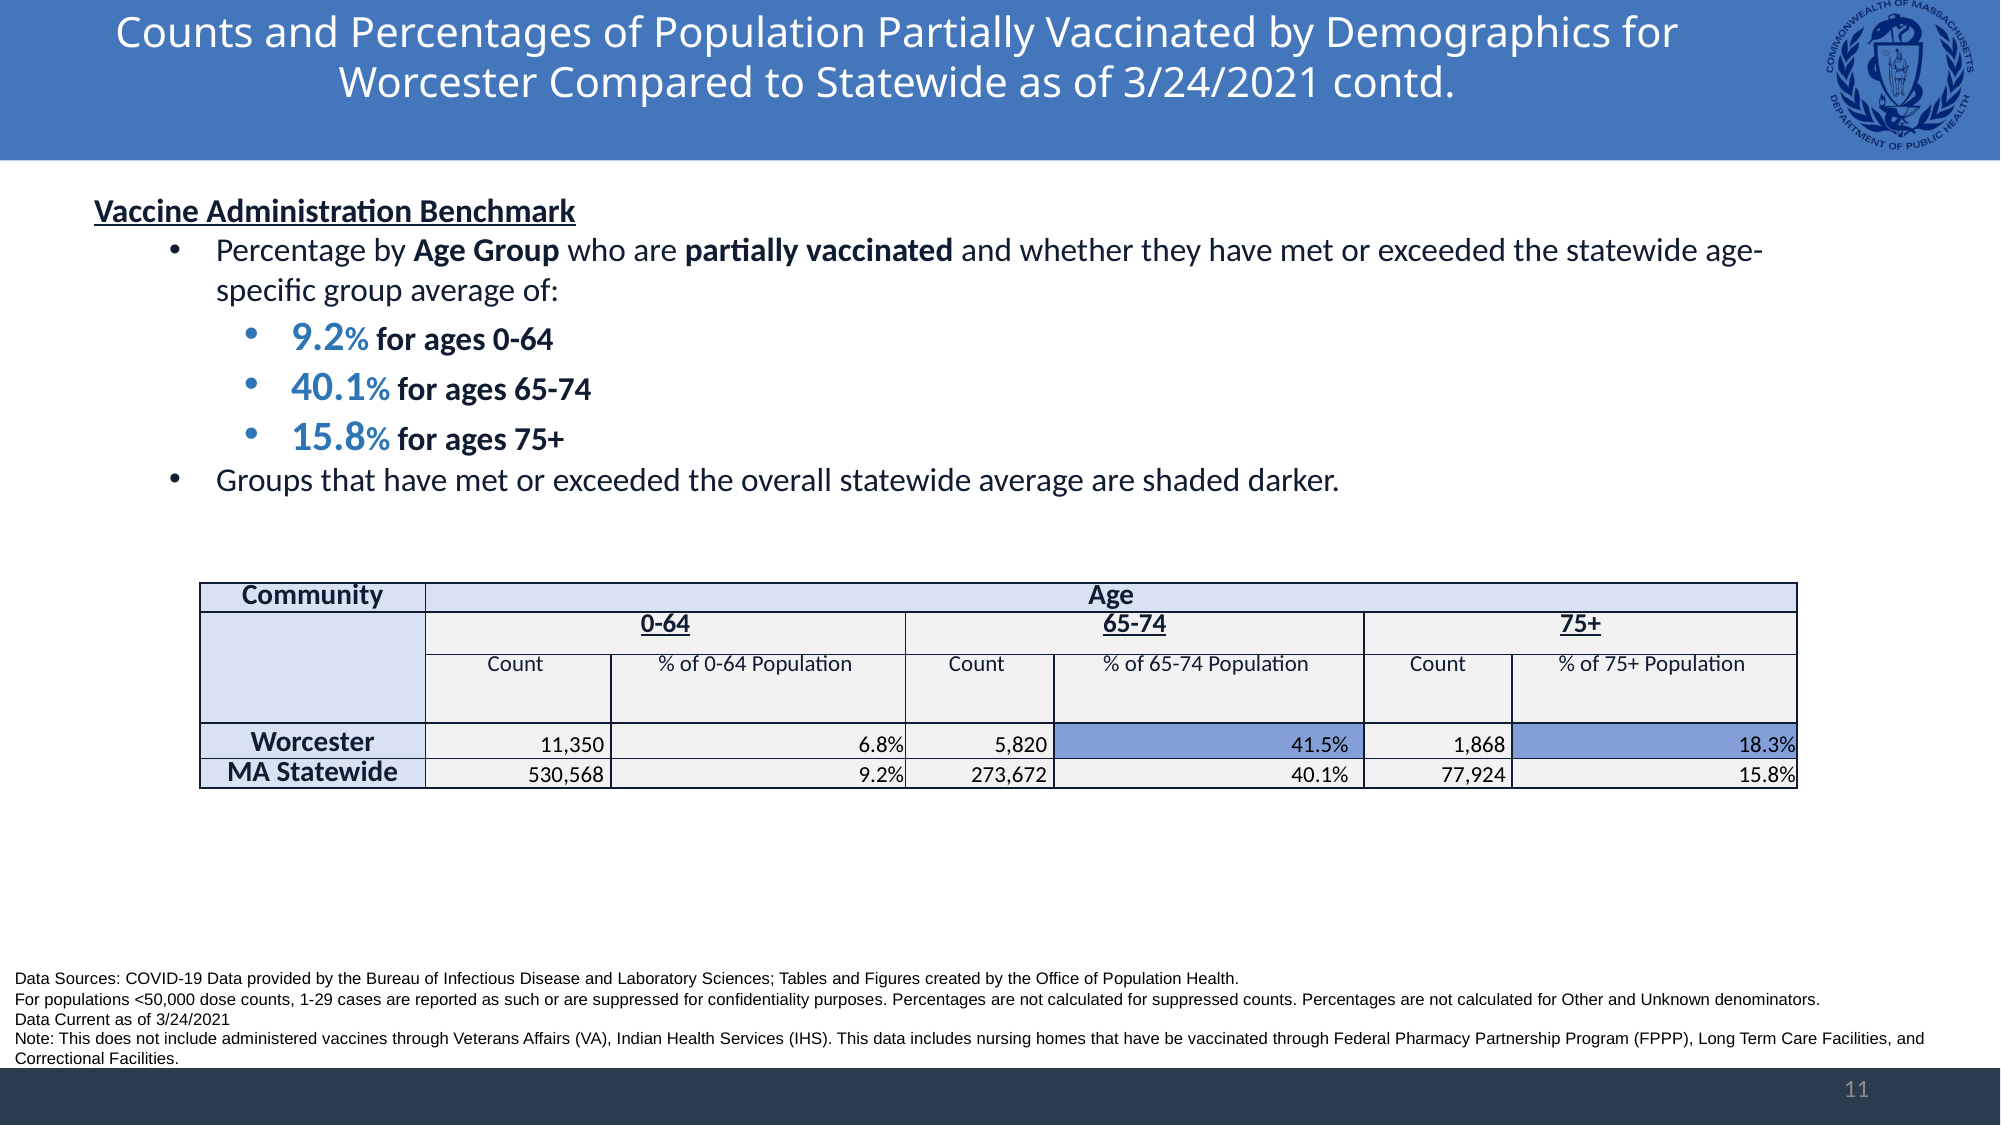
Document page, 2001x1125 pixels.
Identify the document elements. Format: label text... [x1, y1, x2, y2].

table_cell 75+ [1365, 613, 1796, 654]
title Counts and Percentages of Population Partially Vaccinated by Demographics for Worcester Compared to Statewide as of 3/24/2021 contd. [0, 0, 1798, 148]
table_cell Count [1365, 655, 1511, 722]
picture [1824, 0, 1976, 151]
table_cell 0-64 [426, 613, 905, 654]
table_cell 15.8% [1513, 759, 1796, 787]
table_cell Count [906, 655, 1053, 722]
table_cell 6.8% [612, 724, 905, 758]
table_cell % of 75+ Population [1513, 655, 1796, 722]
table_cell % of 65-74 Population [1055, 655, 1363, 722]
table_cell 77,924 [1365, 759, 1511, 787]
slide_number 11 [1435, 1076, 1885, 1125]
table_cell 1,868 [1365, 724, 1511, 758]
table_cell 273,672 [906, 759, 1053, 787]
table_cell 11,350 [426, 724, 610, 758]
table_cell 18.3% [1513, 724, 1796, 758]
text_box Data Sources: COVID-19 Data provided by the Bureau of Infectious Disease and Laboratory Sciences; Tables and Figures created by the Office of Population Health. For populations <50,000 dose counts, 1-29 cases are reported as such or are suppressed for confidentiality purposes. Percentages are not calculated for suppressed counts. Percentages are not calculated for Other and Unknown denominators. Data Current as of 3/24/2021 Note: This does not include administered vaccines through Veterans Affairs (VA), Indian Health Services (IHS). This data includes nursing homes that have be vaccinated through Federal Pharmacy Partnership Program (FPPP), Long Term Care Facilities, and Correctional Facilities. [0, 960, 1984, 1076]
table_cell 530,568 [426, 759, 610, 787]
table_header Community [201, 584, 425, 611]
table_cell [201, 613, 425, 722]
table_cell 5,820 [906, 724, 1053, 758]
table_cell Worcester [201, 724, 425, 758]
table_cell 9.2% [612, 759, 905, 787]
table_cell 65-74 [906, 613, 1363, 654]
text_box Vaccine Administration Benchmark Percentage by Age Group who are partially vaccinated and whether they have met or exceeded the statewide age-specific group average of: 9.2% for ages 0-64 40.1% for ages 65-74 15.8% for ages 75+ Groups that have met or exceeded the overall statewide average are shaded darker. [79, 181, 1825, 559]
table_cell MA Statewide [201, 759, 425, 787]
table_cell Count [426, 655, 610, 722]
table_cell 40.1% [1055, 759, 1363, 787]
table_header Age [426, 584, 1796, 611]
table_cell 41.5% [1055, 724, 1363, 758]
table_cell % of 0-64 Population [612, 655, 905, 722]
